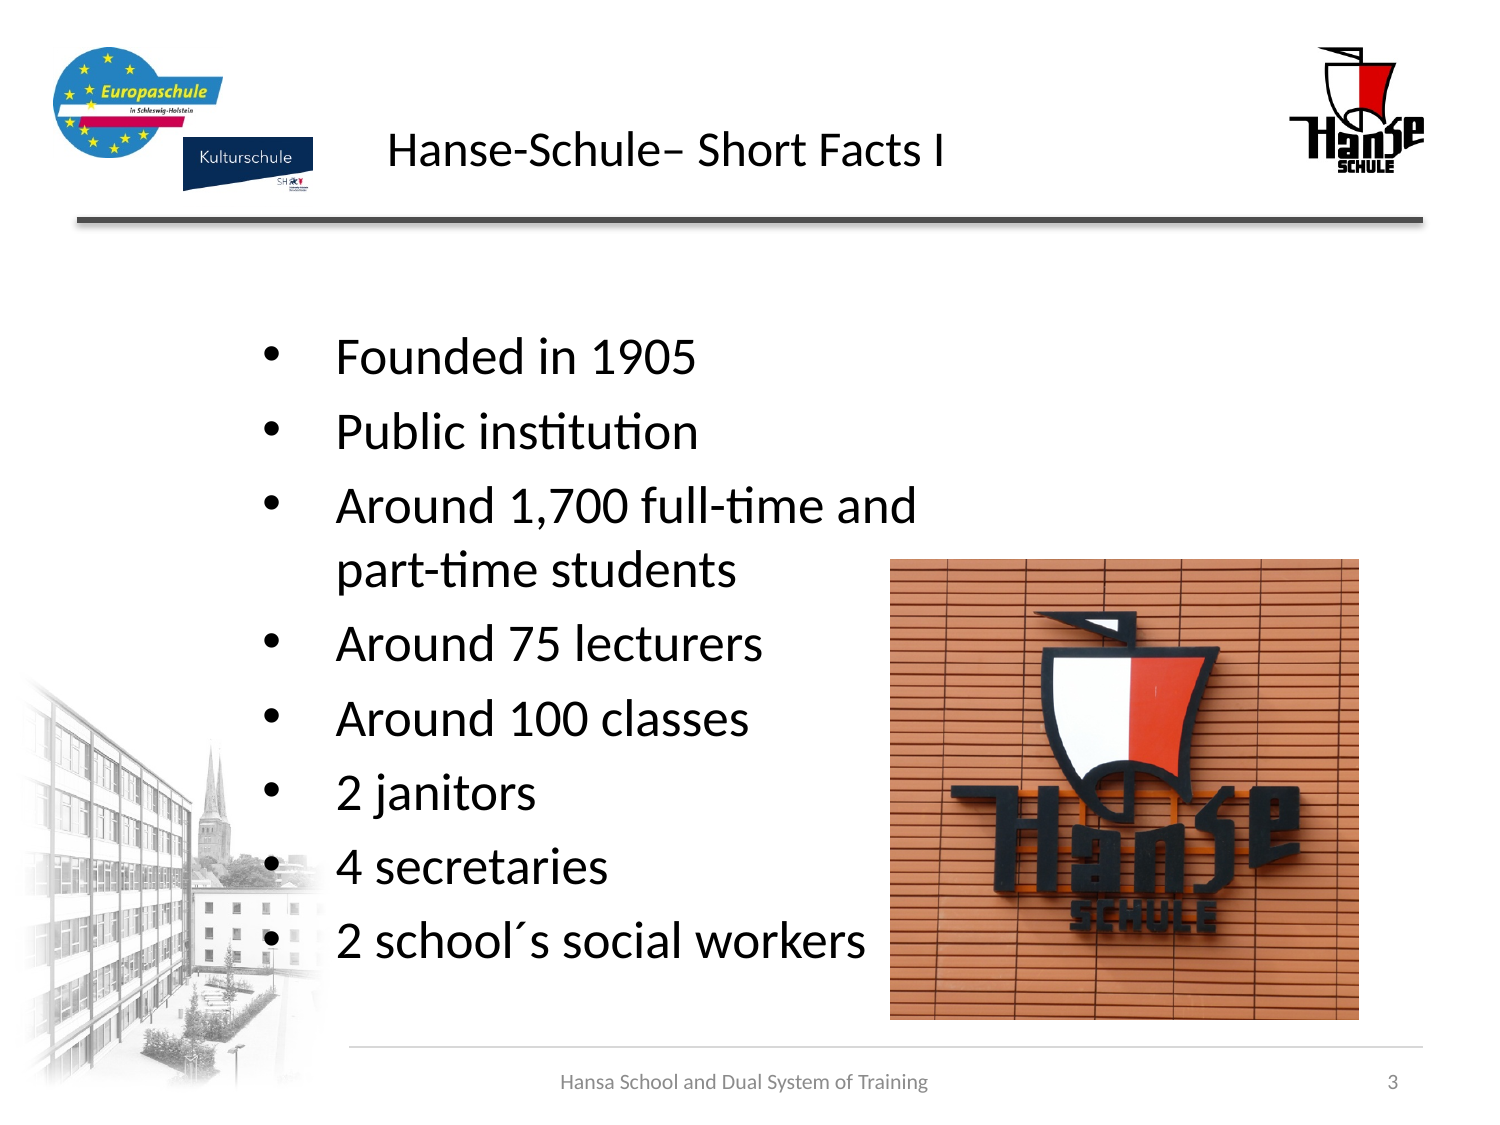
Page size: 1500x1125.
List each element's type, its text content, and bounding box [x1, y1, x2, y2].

footer Hansa School and Dual System of Training [442, 1058, 1047, 1103]
picture [3, 645, 349, 1125]
slide_number 3 [1281, 1058, 1414, 1103]
text_box Founded in 1905 Public institution Around 1,700 full-time and part-time students Around 75 lecturers Around 100 classes 2 janitors 4 secretaries 2 school´s social workers [241, 314, 1047, 982]
picture [890, 558, 1359, 1021]
picture [1289, 47, 1424, 173]
picture [53, 47, 313, 207]
title Hanse-Schule– Short Facts I [371, 108, 1211, 184]
